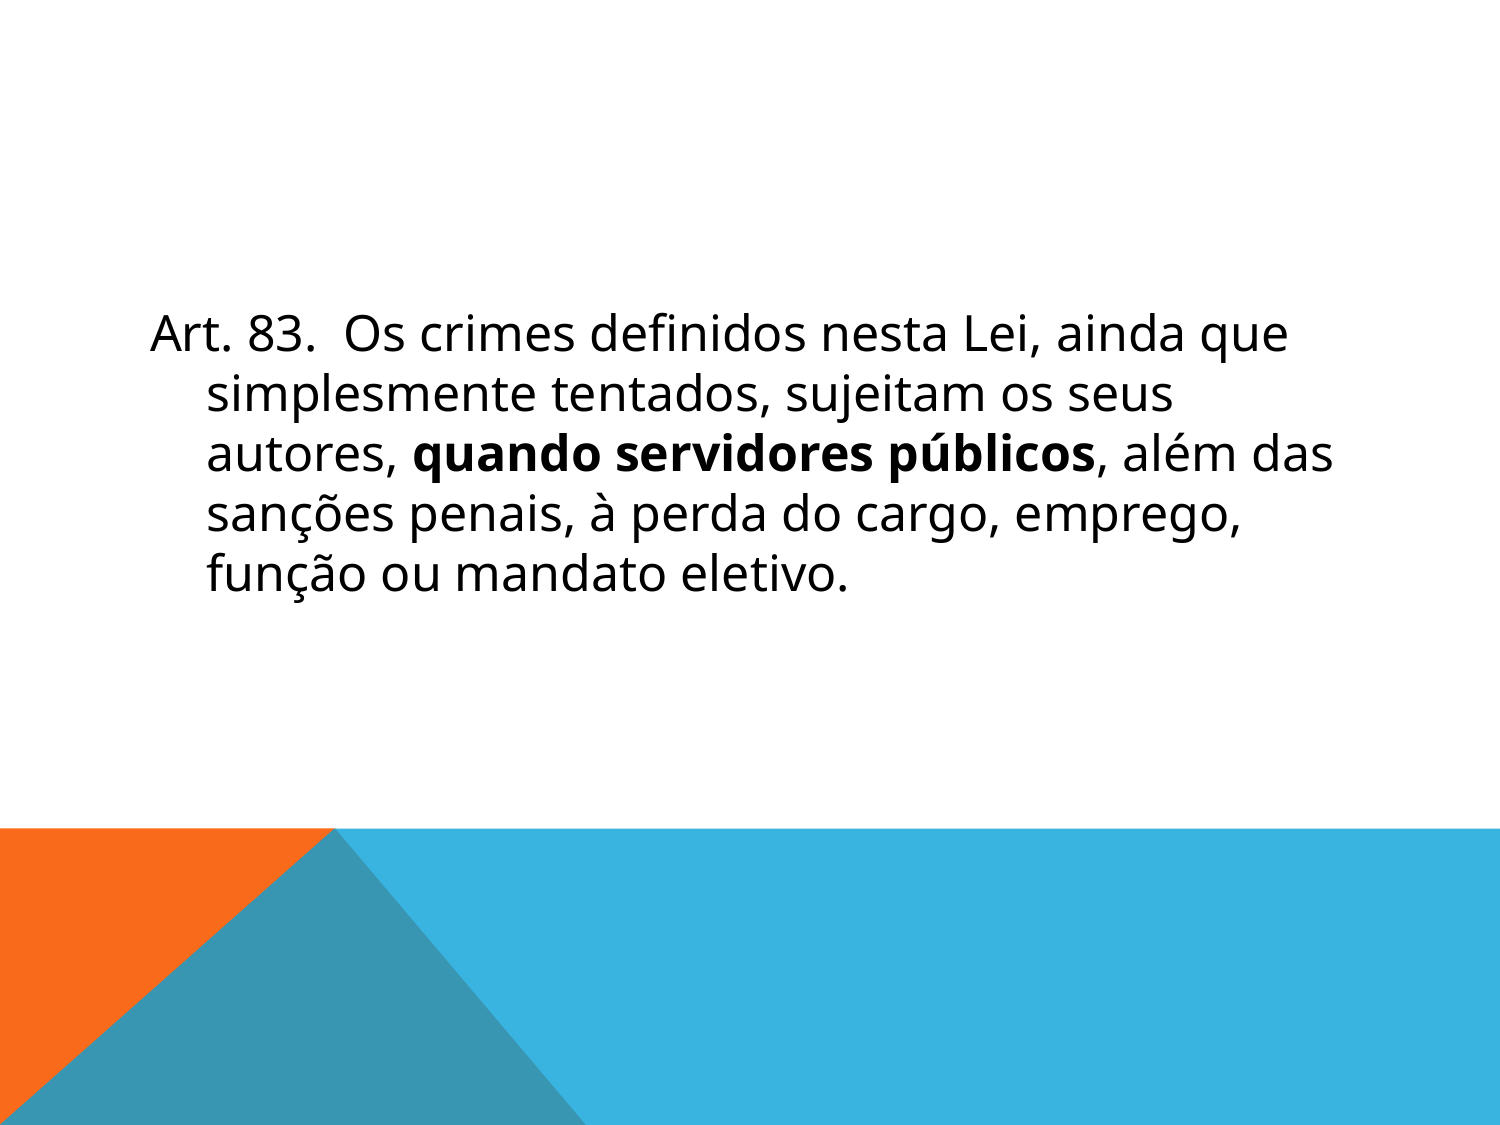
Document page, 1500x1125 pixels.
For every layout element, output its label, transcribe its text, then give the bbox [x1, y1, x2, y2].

list Art. 83. Os crimes definidos nesta Lei, ainda que simplesmente tentados, sujeitam os seus autores, quando servidores públicos, além das sanções penais, à perda do cargo, emprego, função ou mandato eletivo. [135, 180, 1369, 768]
